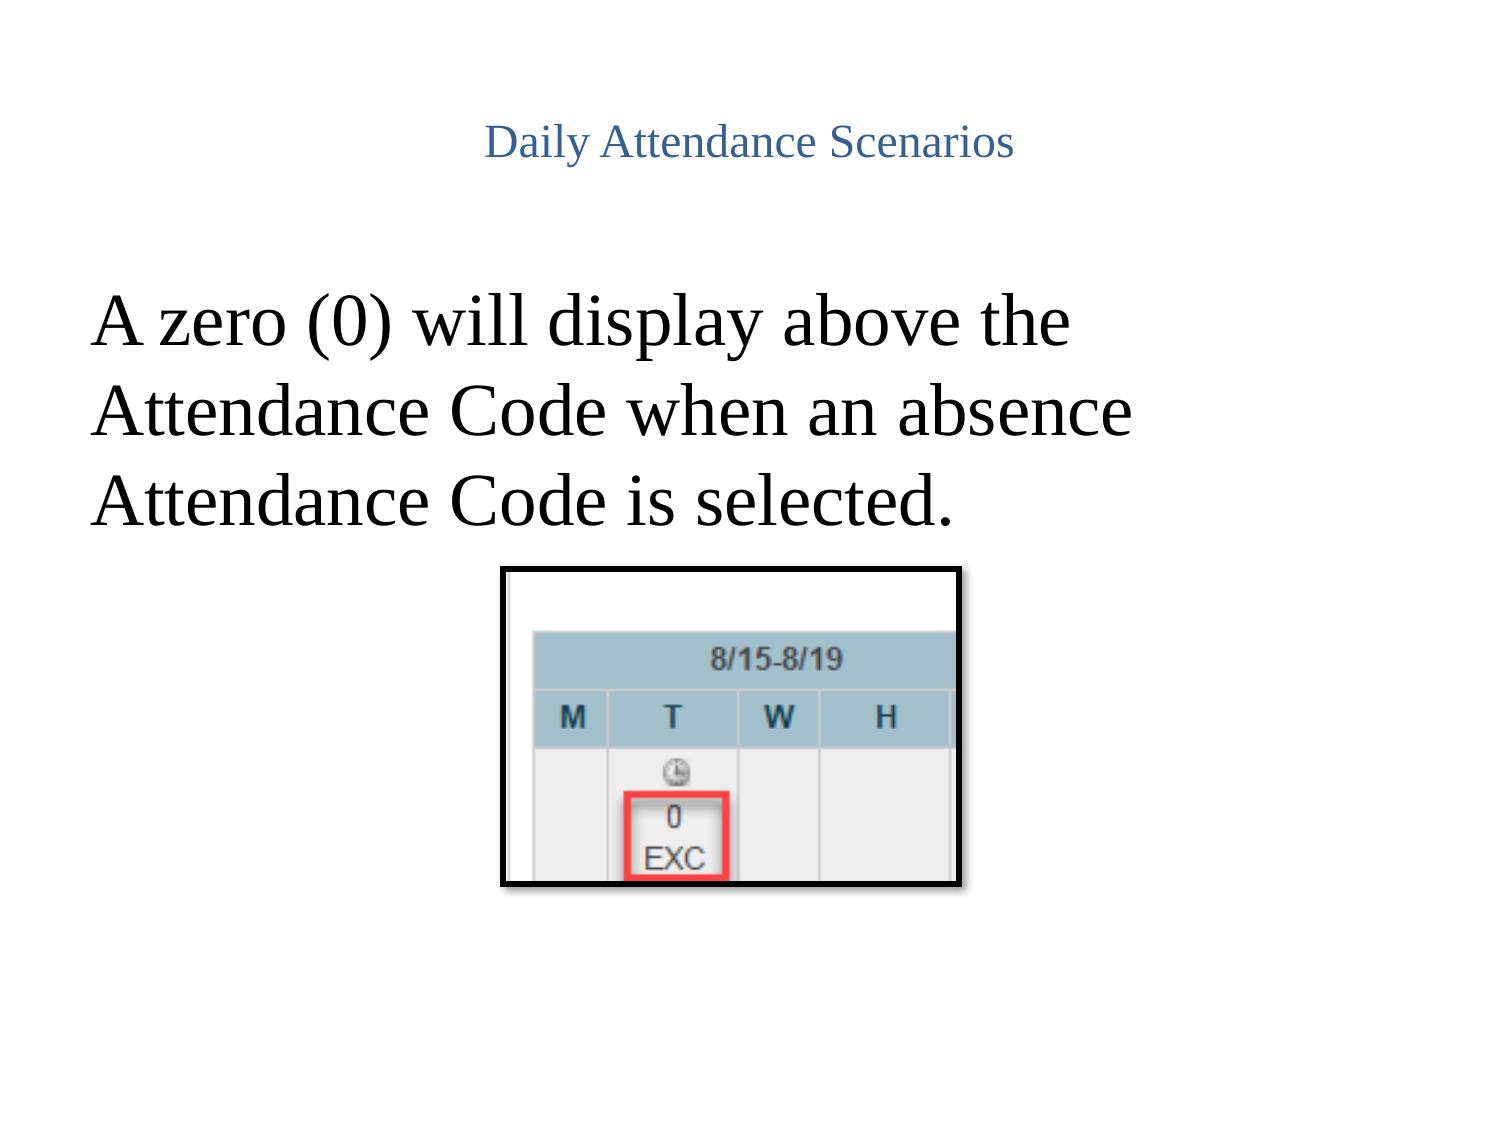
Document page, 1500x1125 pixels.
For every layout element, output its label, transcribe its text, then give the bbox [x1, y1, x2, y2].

list A zero (0) will display above the Attendance Code when an absence Attendance Code is selected. [75, 262, 1425, 1005]
title Daily Attendance Scenarios [75, 45, 1425, 233]
picture [505, 571, 957, 882]
